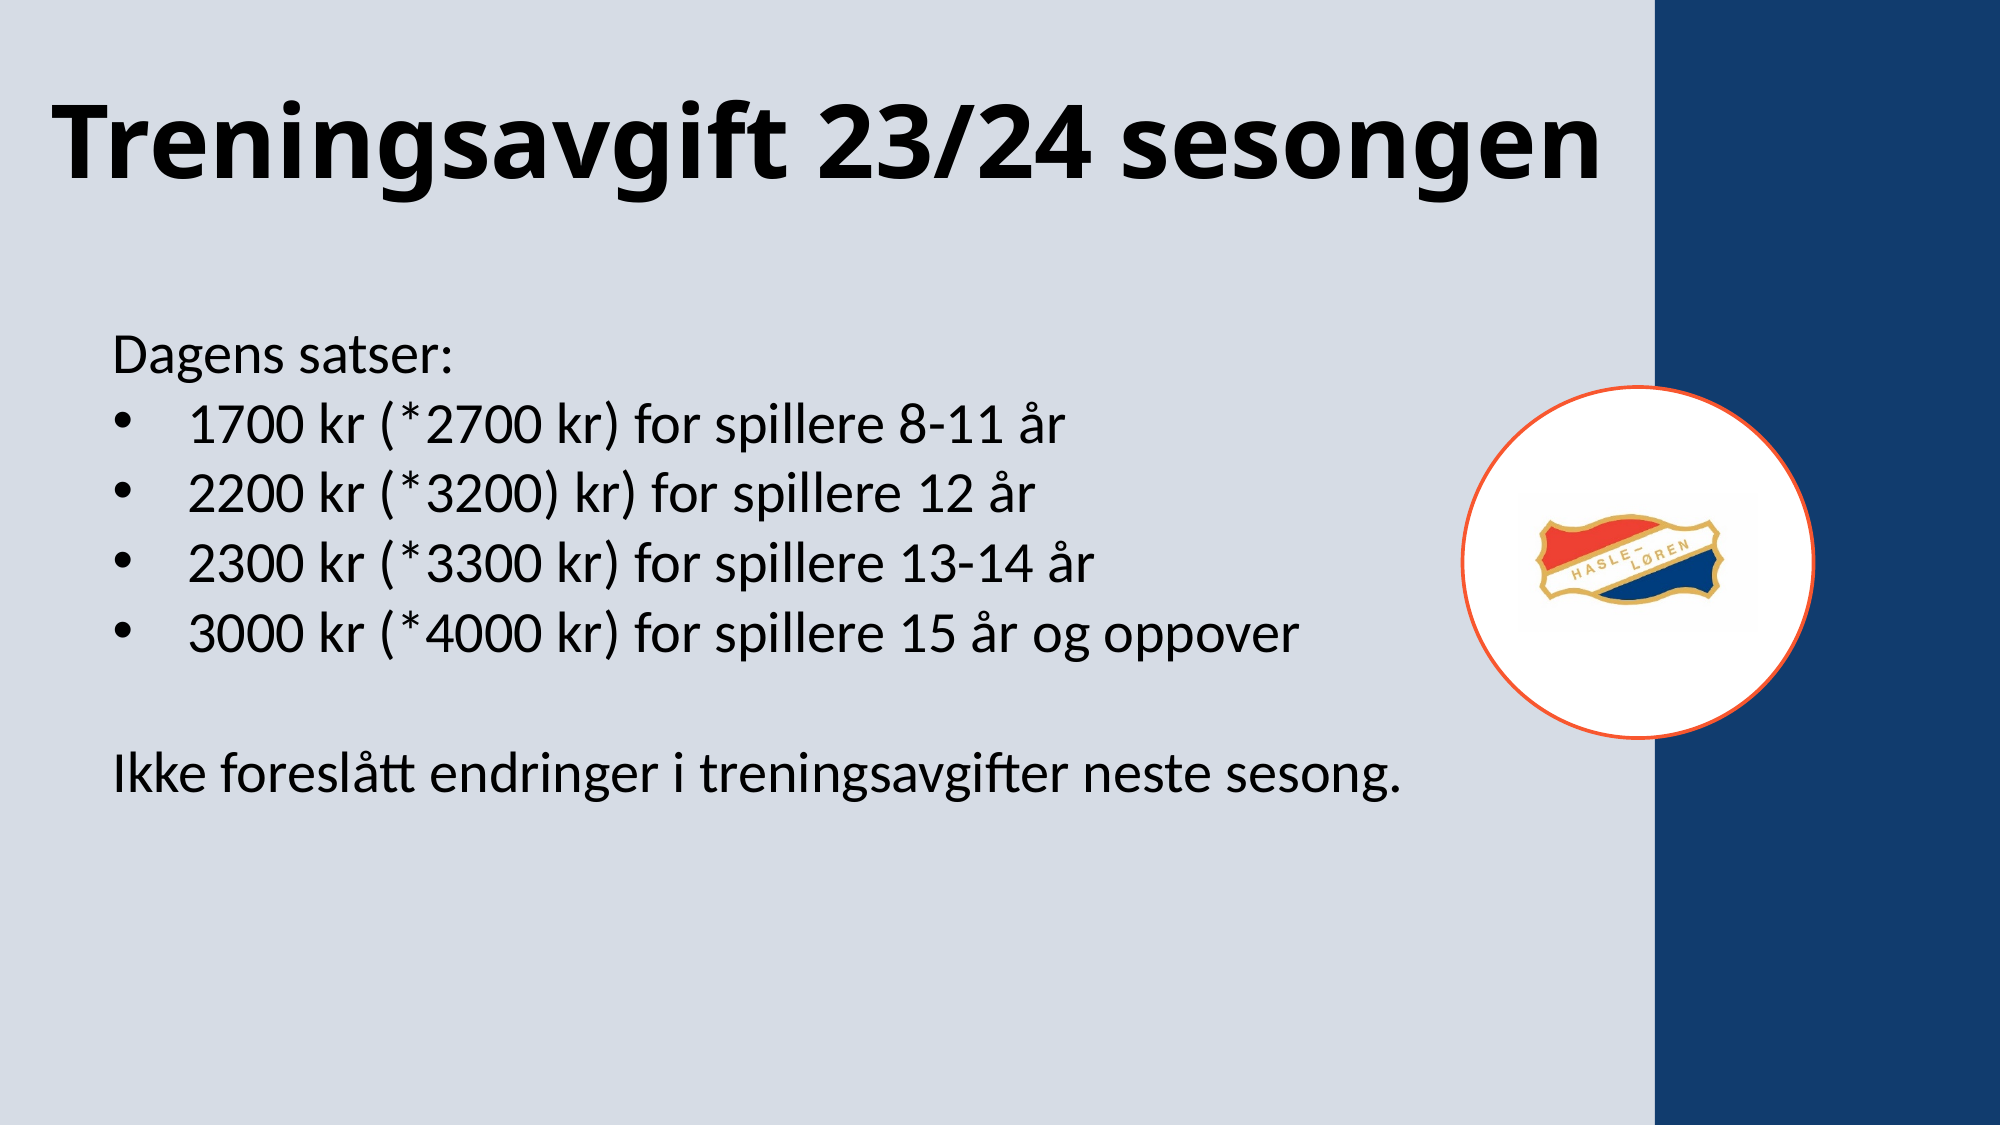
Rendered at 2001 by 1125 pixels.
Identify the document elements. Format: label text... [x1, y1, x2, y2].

text_box Dagens satser: 1700 kr (*2700 kr) for spillere 8-11 år 2200 kr (*3200) kr) for spillere 12 år 2300 kr (*3300 kr) for spillere 13-14 år 3000 kr (*4000 kr) for spillere 15 år og oppover Ikke foreslått endringer i treningsavgifter neste sesong. [22, 207, 1461, 1125]
text_box [1654, 0, 2000, 1125]
text_box [1461, 385, 1815, 740]
picture [1518, 493, 1758, 632]
text_box Treningsavgift 23/24 sesongen [0, 36, 1657, 254]
